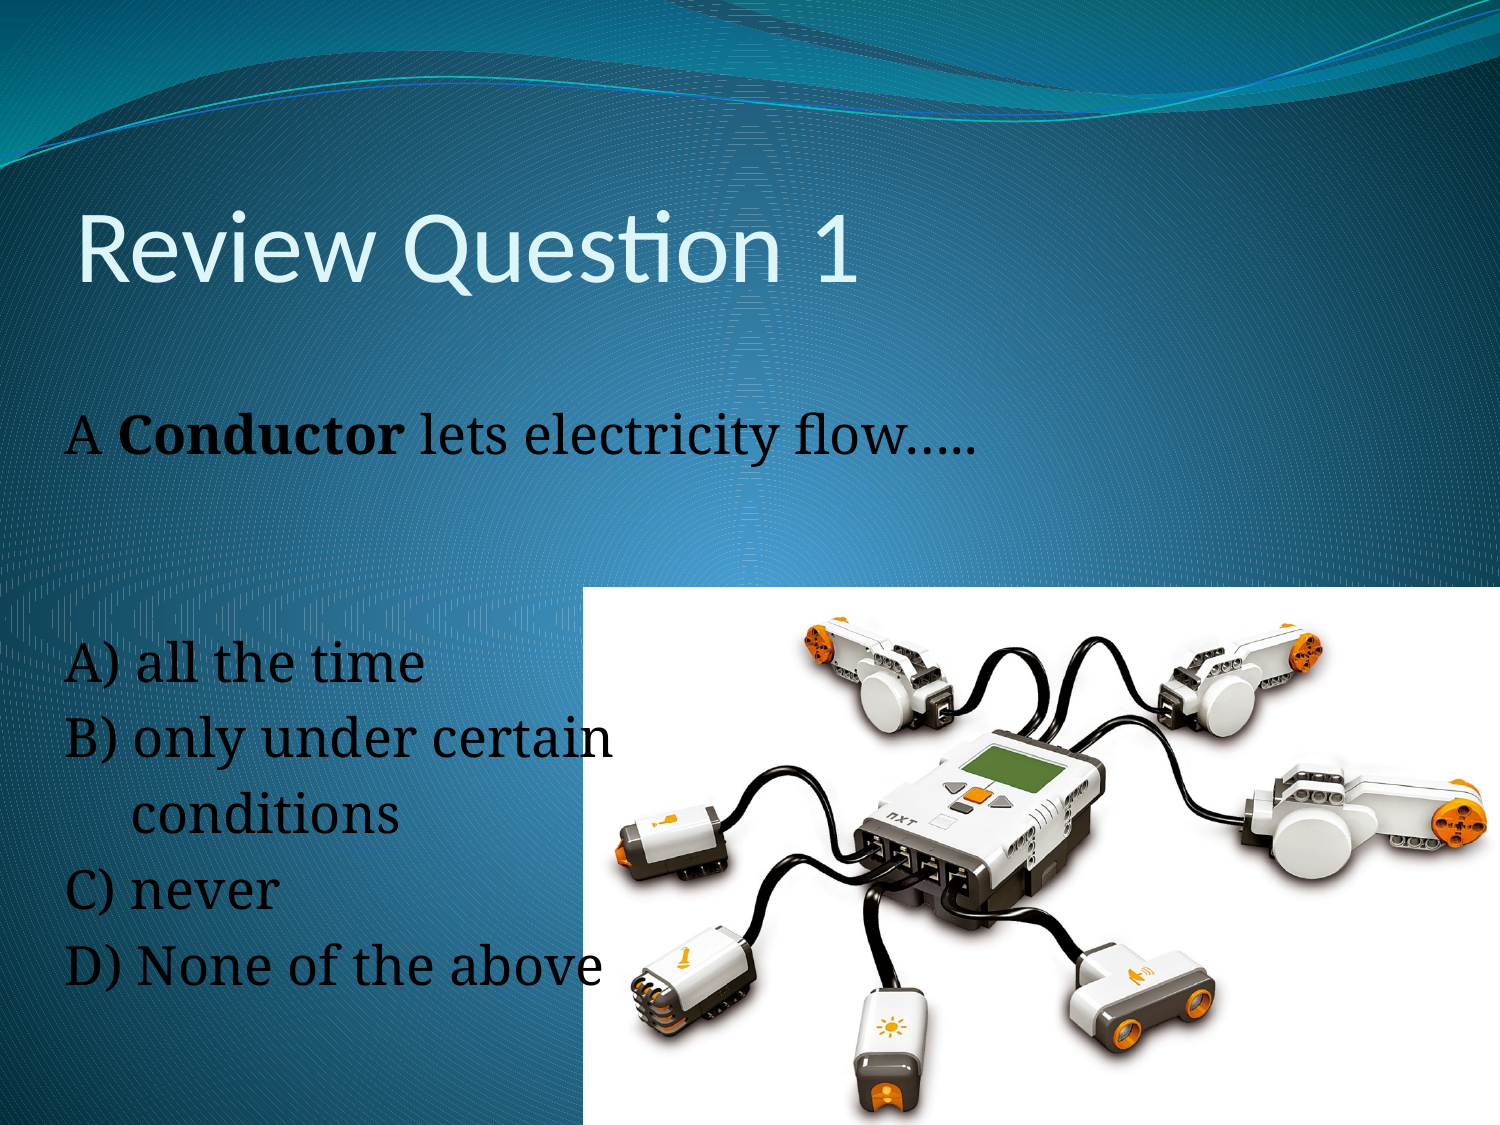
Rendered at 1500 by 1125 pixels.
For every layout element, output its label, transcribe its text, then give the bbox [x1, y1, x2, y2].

title Review Question 1 [75, 115, 1425, 303]
picture [582, 587, 1500, 1125]
list A Conductor lets electricity flow….. A) all the time B) only under certain conditions C) never D) None of the above [50, 317, 1425, 1038]
